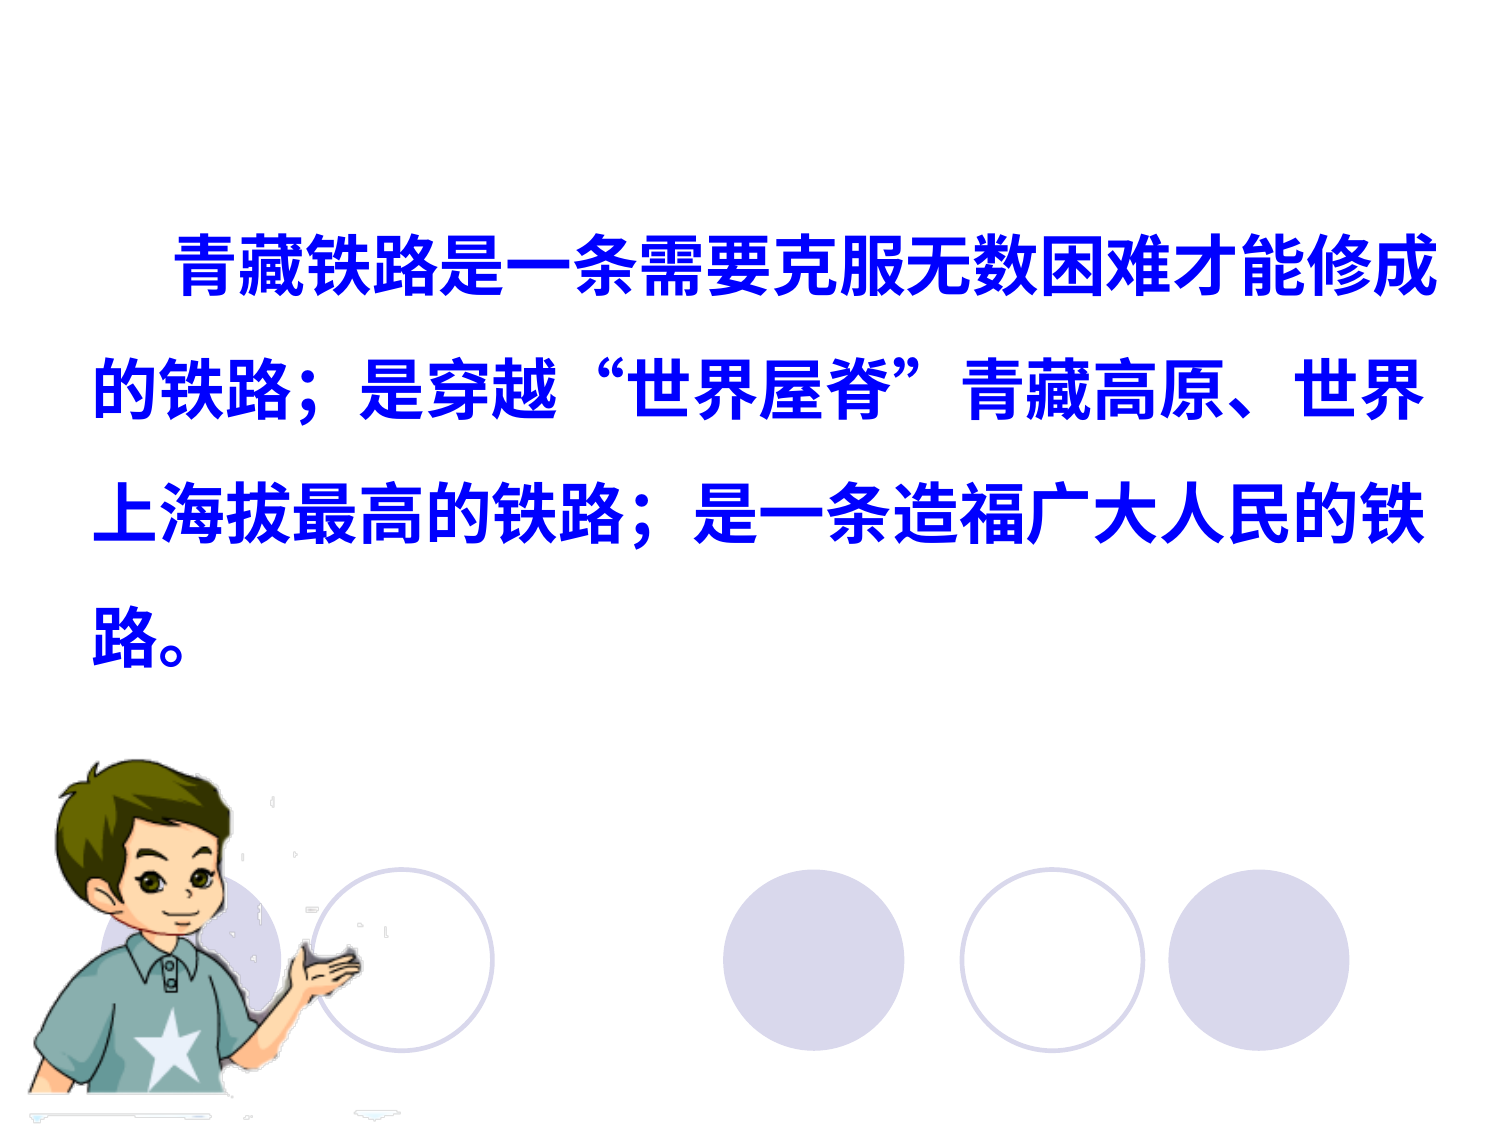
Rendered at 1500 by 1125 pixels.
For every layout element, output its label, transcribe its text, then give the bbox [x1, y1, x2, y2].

text_box 青藏铁路是一条需要克服无数困难才能修成的铁路；是穿越“世界屋脊”青藏高原、世界上海拔最高的铁路；是一条造福广大人民的铁路。 [76, 172, 1471, 683]
picture [0, 740, 408, 1125]
